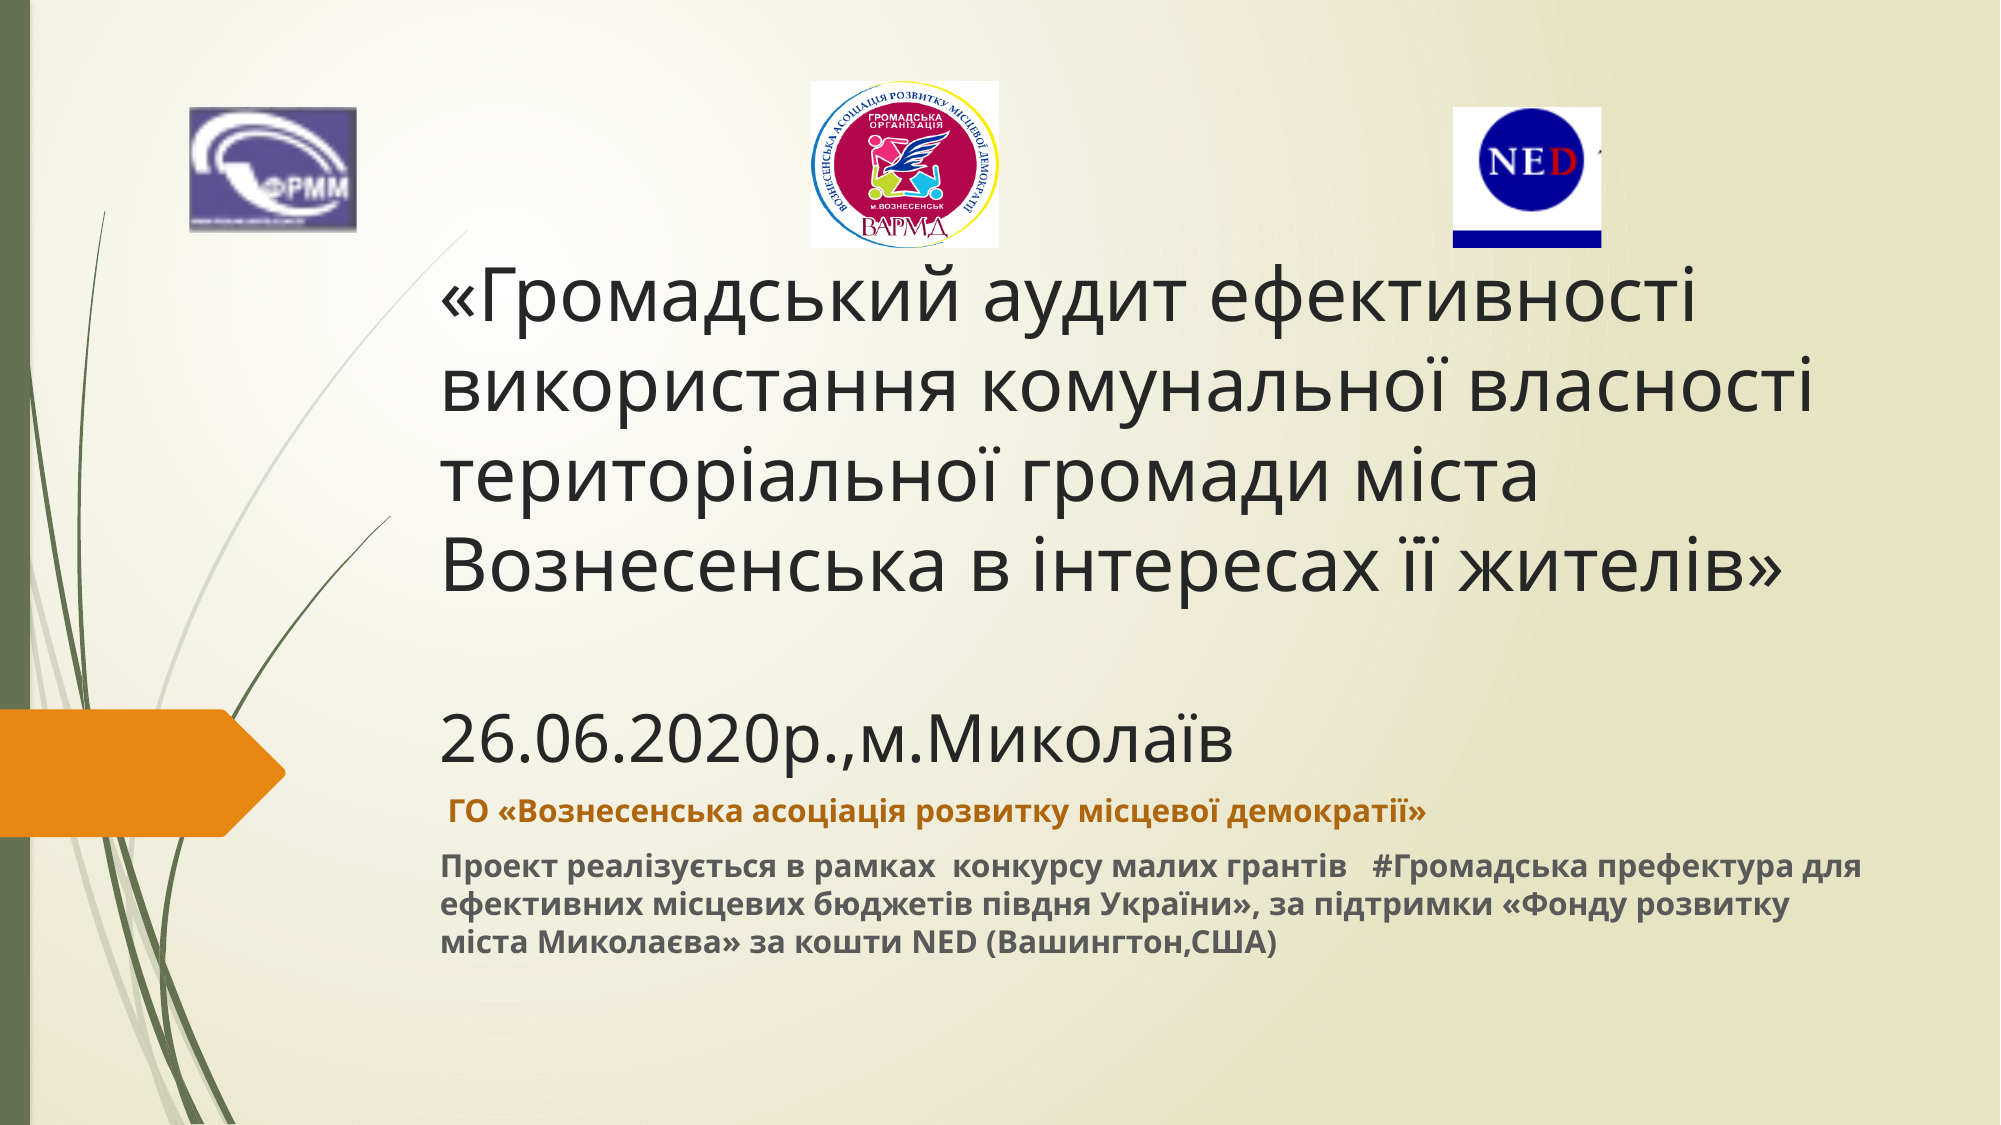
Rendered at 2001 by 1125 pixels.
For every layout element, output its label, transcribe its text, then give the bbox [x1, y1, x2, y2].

picture [189, 107, 357, 233]
title «Громадський аудит ефективності використання комунальної власності територіальної громади міста Вознесенська в інтересах її жителів» 26.06.2020р.,м.Миколаїв [424, 412, 1888, 783]
subtitle ГО «Вознесенська асоціація розвитку місцевої демократії» Проект реалізується в рамках конкурсу малих грантів #Громадська префектура для ефективних місцевих бюджетів півдня України», за підтримки «Фонду розвитку міста Миколаєва» за кошти NED (Вашингтон,США) [424, 783, 1888, 969]
picture [1452, 107, 1602, 249]
picture [810, 81, 999, 248]
